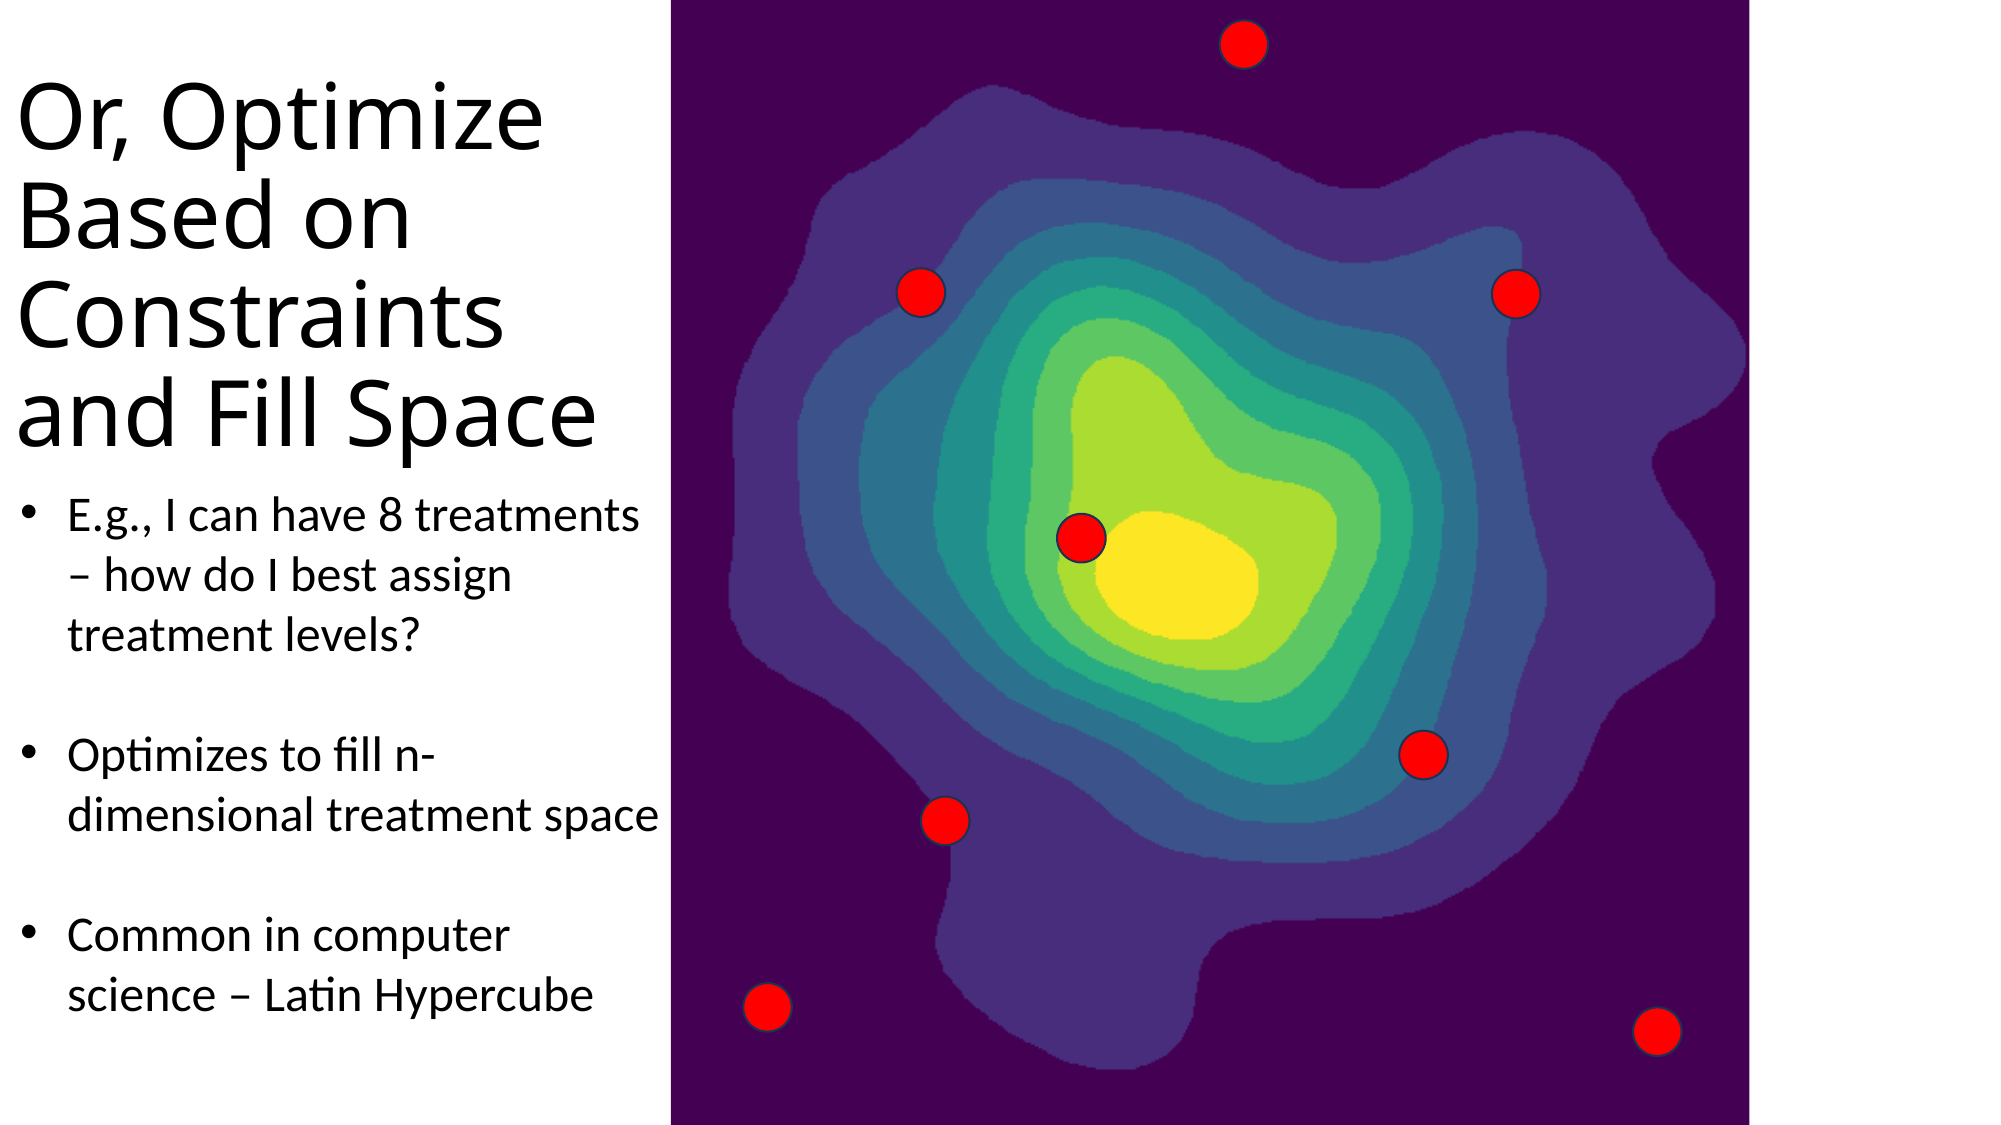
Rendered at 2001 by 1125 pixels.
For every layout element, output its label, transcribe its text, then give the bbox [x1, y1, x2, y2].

picture [670, 0, 1750, 1125]
title Or, Optimize Based on Constraints and Fill Space [0, 0, 670, 637]
text_box E.g., I can have 8 treatments – how do I best assign treatment levels? Optimizes to fill n-dimensional treatment space Common in computer science – Latin Hypercube [5, 474, 670, 1029]
